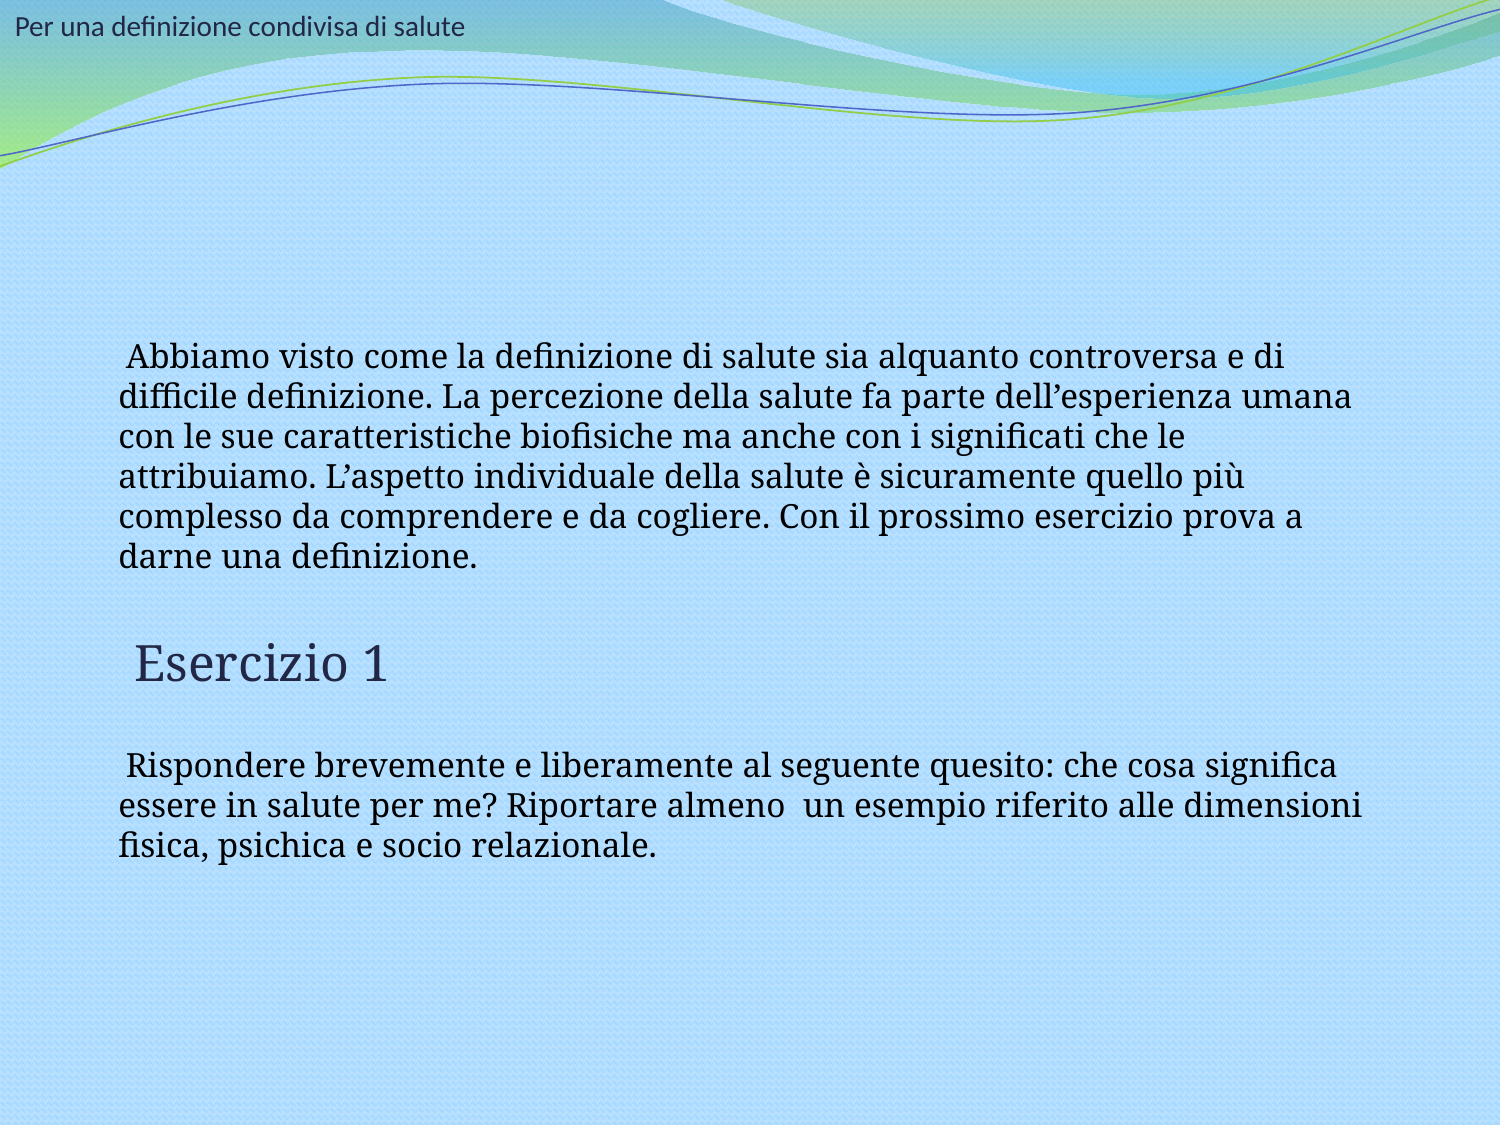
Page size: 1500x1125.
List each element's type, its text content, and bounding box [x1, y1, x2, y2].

text_box Per una definizione condivisa di salute [0, 0, 516, 50]
list Abbiamo visto come la definizione di salute sia alquanto controversa e di difficile definizione. La percezione della salute fa parte dell’esperienza umana con le sue caratteristiche biofisiche ma anche con i significati che le attribuiamo. L’aspetto individuale della salute è sicuramente quello più complesso da comprendere e da cogliere. Con il prossimo esercizio prova a darne una definizione. Esercizio 1 Rispondere brevemente e liberamente al seguente quesito: che cosa significa essere in salute per me? Riportare almeno un esempio riferito alle dimensioni fisica, psichica e socio relazionale. [58, 328, 1409, 1049]
